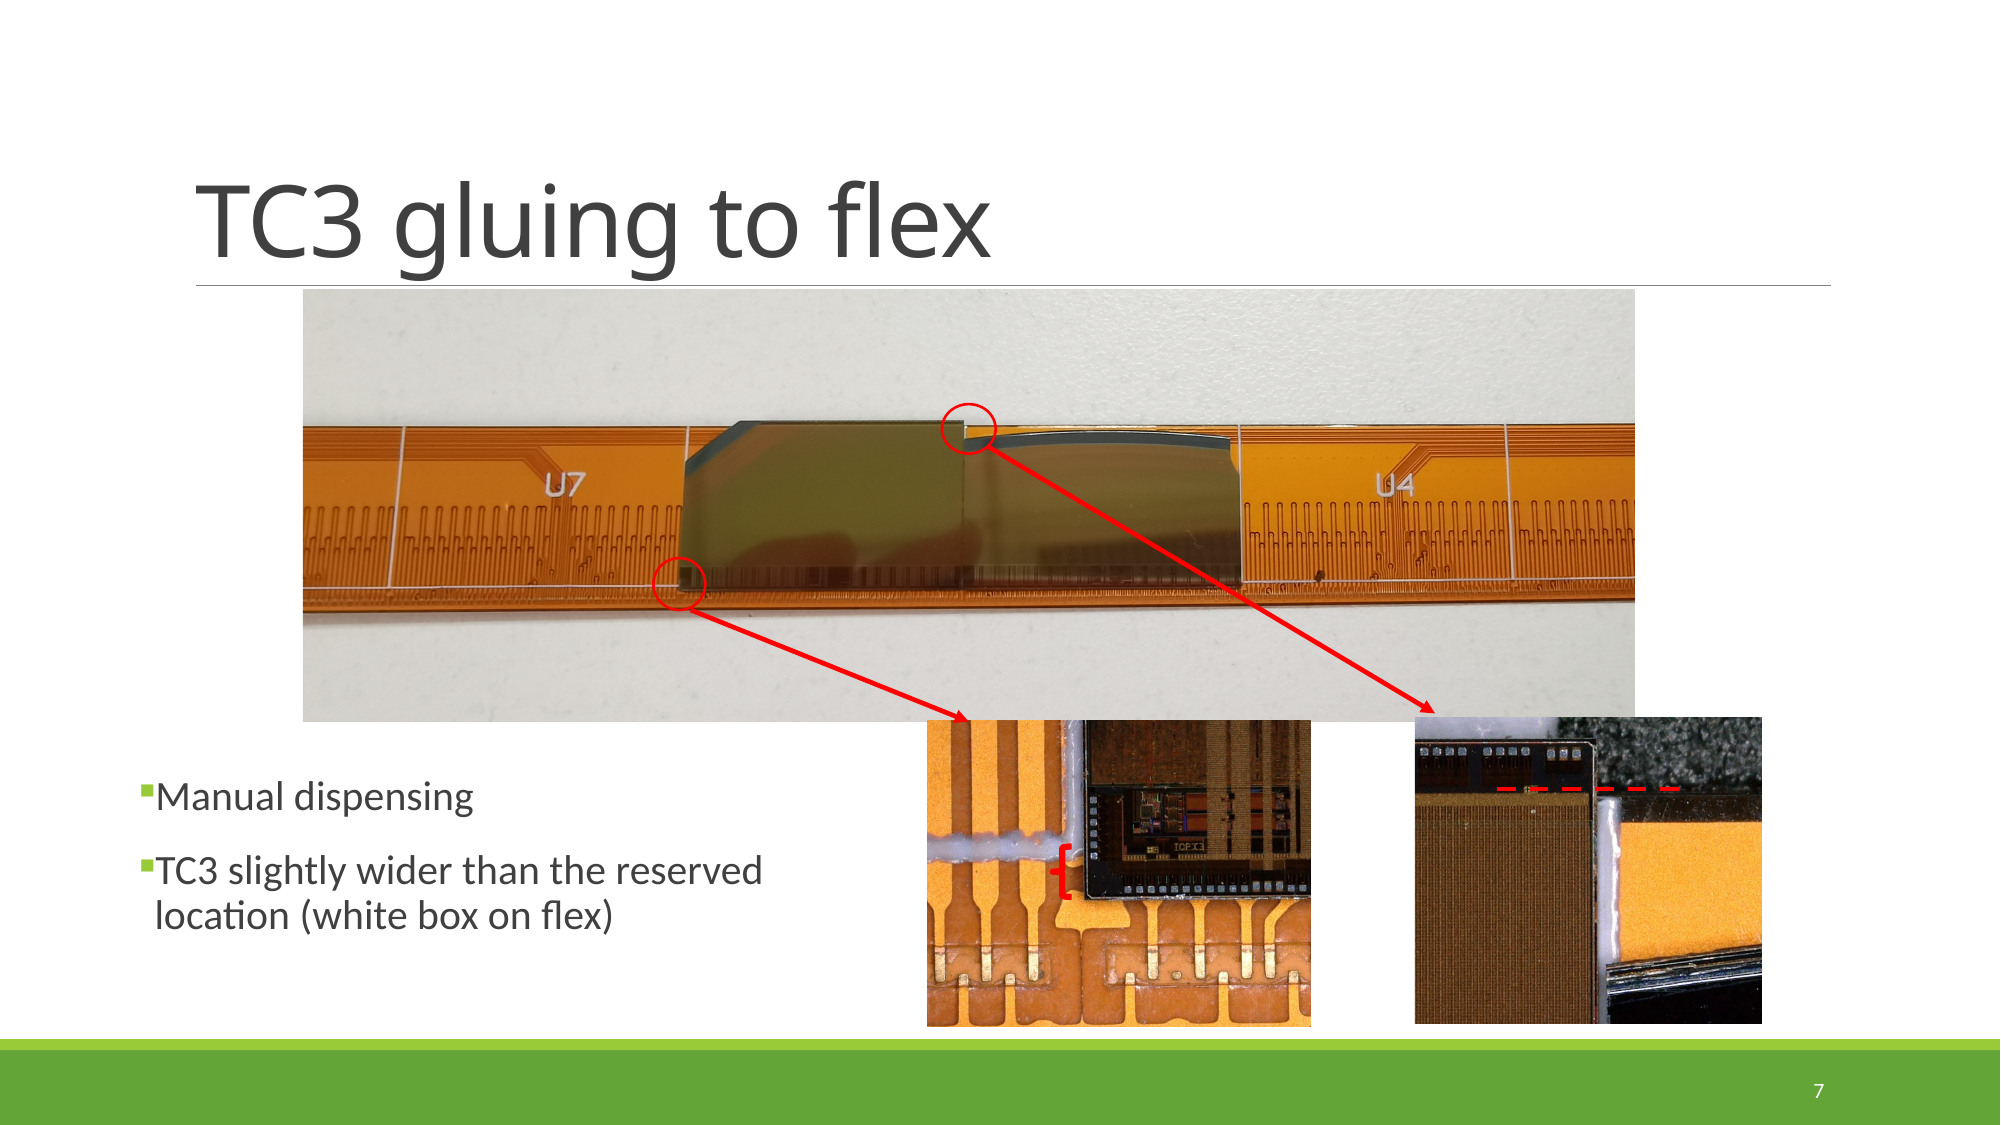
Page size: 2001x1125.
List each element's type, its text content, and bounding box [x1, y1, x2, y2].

picture [926, 720, 1312, 1028]
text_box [987, 445, 1436, 714]
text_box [690, 609, 970, 723]
title TC3 gluing to flex [180, 47, 1830, 285]
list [302, 288, 1636, 723]
picture [1414, 717, 1763, 1025]
text_box Manual dispensing TC3 slightly wider than the reserved location (white box on flex) [139, 766, 837, 976]
slide_number 7 [1624, 1059, 1840, 1120]
